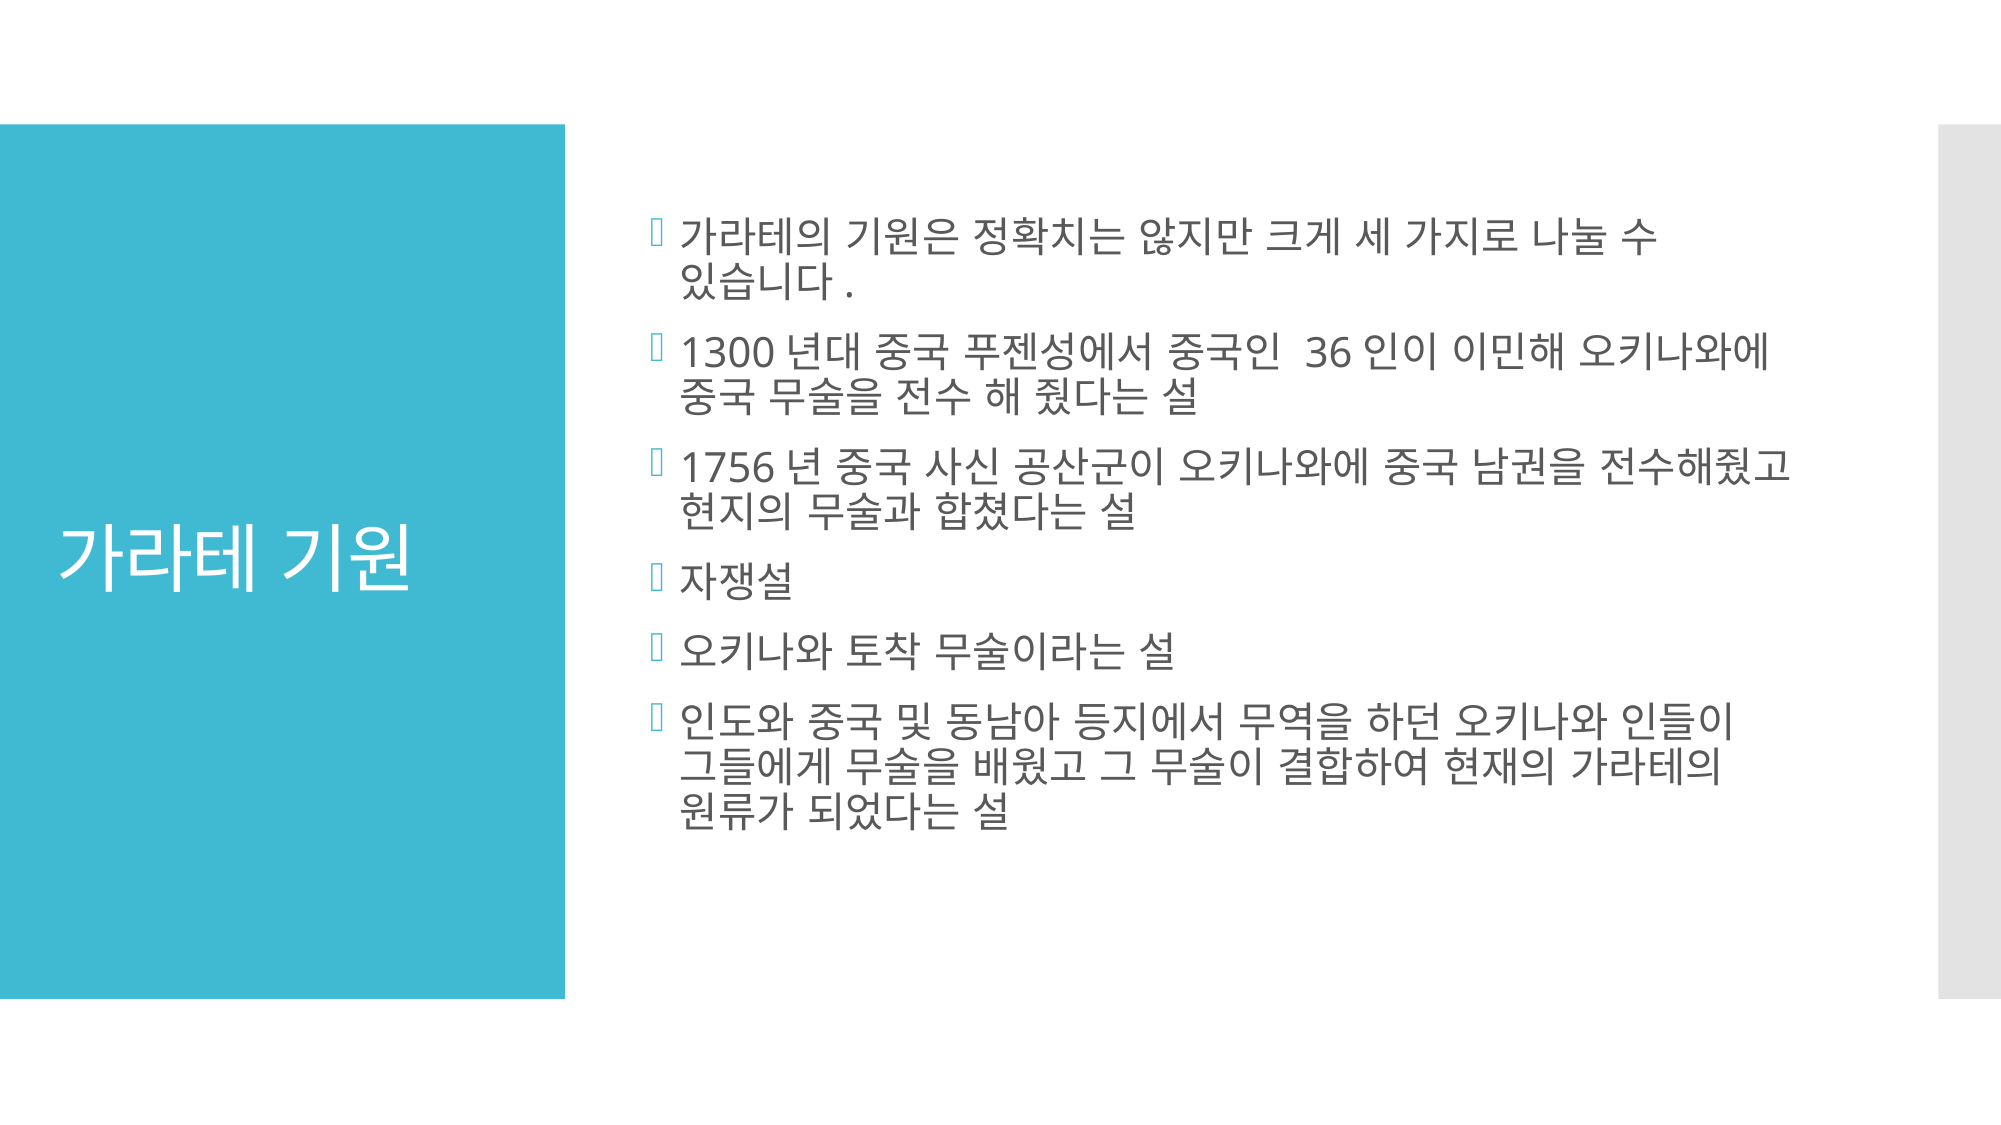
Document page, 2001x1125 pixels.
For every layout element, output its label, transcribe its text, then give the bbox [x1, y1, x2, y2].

title 가라테 기원 [41, 184, 525, 940]
list 가라테의 기원은 정확치는 않지만 크게 세 가지로 나눌 수 있습니다. 1300년대 중국 푸젠성에서 중국인 36인이 이민해 오키나와에 중국 무술을 전수 해 줬다는 설 1756년 중국 사신 공산군이 오키나와에 중국 남권을 전수해줬고 현지의 무술과 합쳤다는 설 자쟁설 오키나와 토착 무술이라는 설 인도와 중국 및 동남아 등지에서 무역을 하던 오키나와 인들이 그들에게 무술을 배웠고 그 무술이 결합하여 현재의 가라테의 원류가 되었다는 설 [634, 141, 1835, 982]
